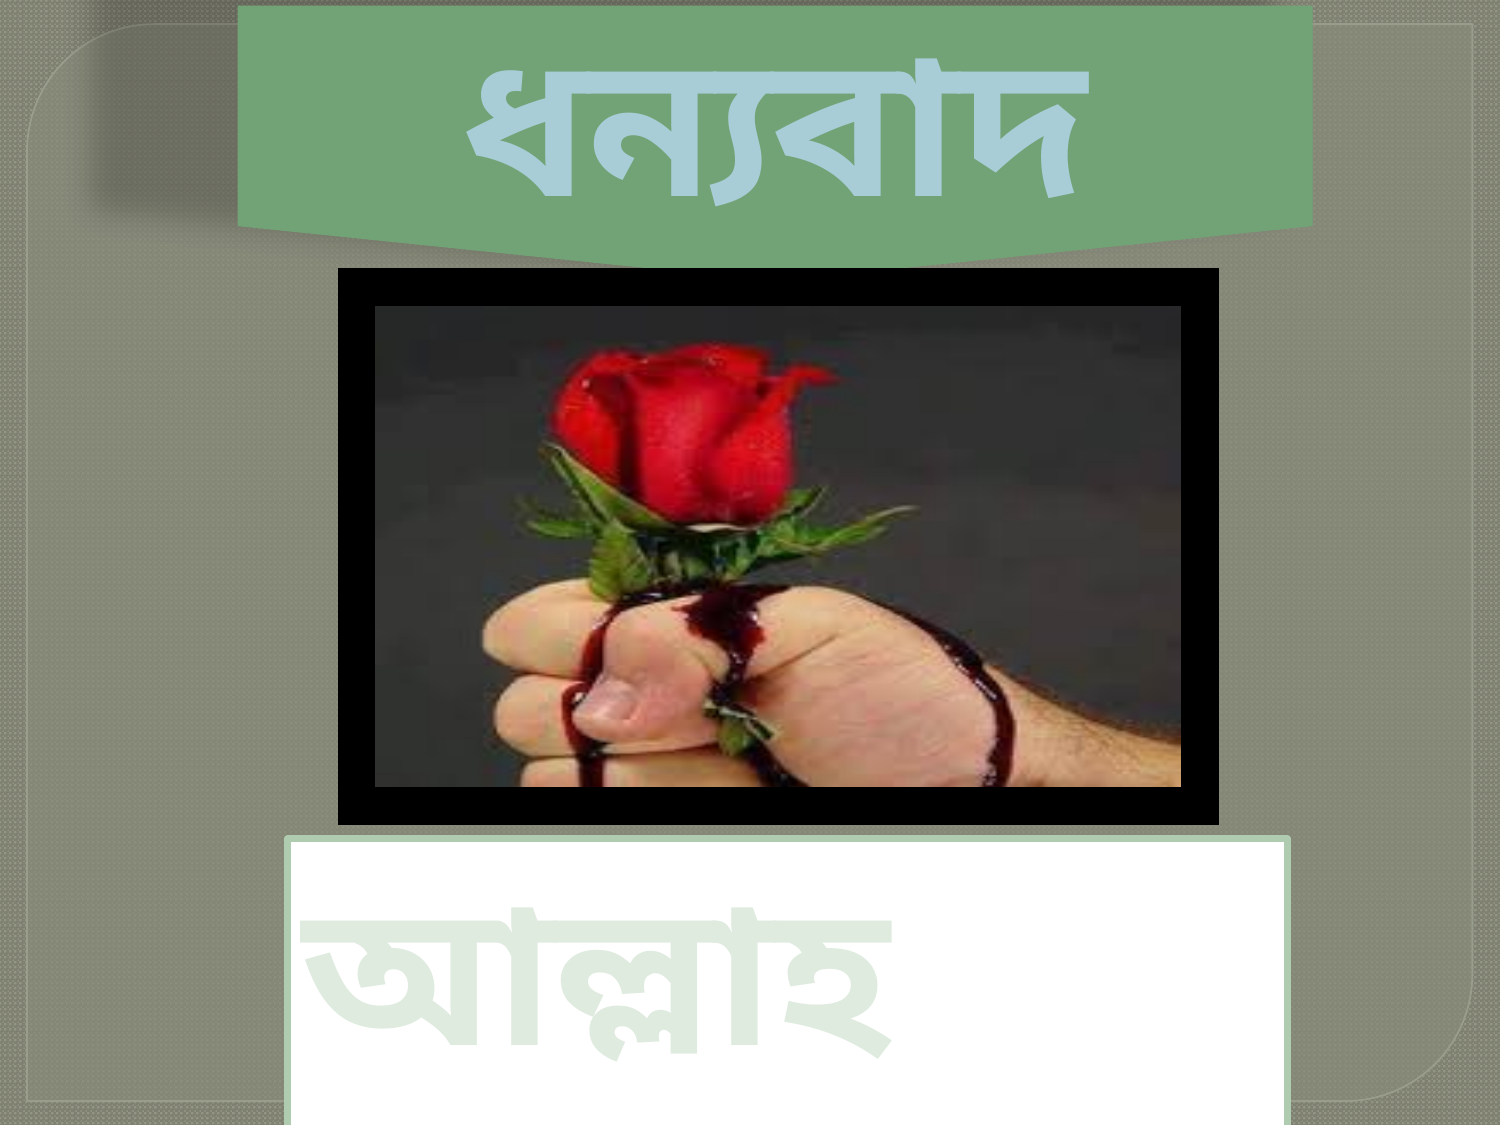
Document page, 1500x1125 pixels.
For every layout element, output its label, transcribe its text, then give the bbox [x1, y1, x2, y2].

text_box আল্লাহ হাফেজ [284, 835, 1291, 1125]
picture [374, 305, 1182, 788]
text_box ধন্যবাদ [234, 2, 1316, 268]
